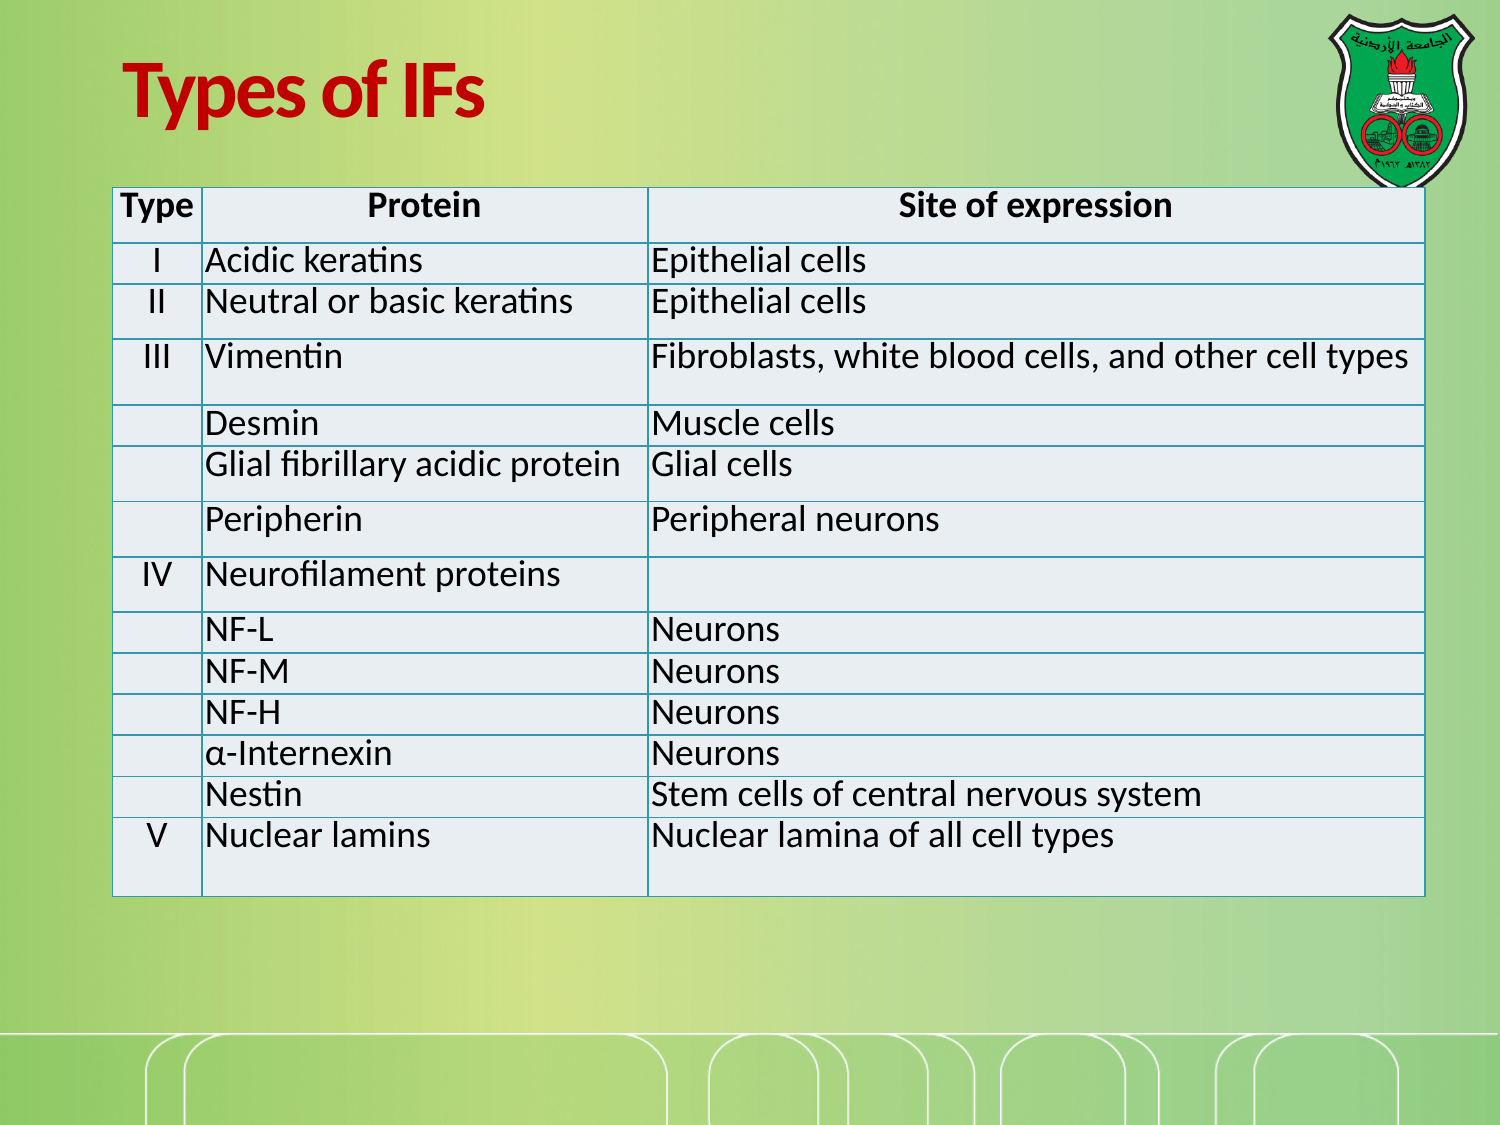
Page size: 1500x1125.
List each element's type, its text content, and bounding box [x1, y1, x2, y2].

table_cell Nestin [203, 777, 647, 817]
table_cell NF-H [203, 695, 647, 734]
table_cell Fibroblasts, white blood cells, and other cell types [649, 340, 1424, 404]
table_cell Glial fibrillary acidic protein [203, 447, 647, 501]
table_cell I [113, 244, 201, 283]
table_cell α-Internexin [203, 736, 647, 776]
table_cell Glial cells [649, 447, 1424, 501]
table_cell III [113, 340, 201, 404]
table_cell Peripherin [203, 502, 647, 556]
table_cell Epithelial cells [649, 244, 1424, 283]
table_cell Acidic keratins [203, 244, 647, 283]
table_cell Neurofilament proteins [203, 558, 647, 611]
text_box Types of IFs [107, 37, 1300, 129]
table_cell [113, 777, 201, 817]
table_cell Neurons [649, 654, 1424, 693]
table_cell [113, 406, 201, 445]
table_cell Neurons [649, 613, 1424, 652]
table_cell II [113, 285, 201, 338]
table_cell Neurons [649, 736, 1424, 776]
table_cell [113, 695, 201, 734]
table_cell IV [113, 558, 201, 611]
table_cell Neurons [649, 695, 1424, 734]
table_cell [113, 502, 201, 556]
picture [0, 0, 1500, 1125]
table_cell NF-M [203, 654, 647, 693]
table_cell [113, 654, 201, 693]
table_cell Desmin [203, 406, 647, 445]
table_cell Nuclear lamins [203, 818, 647, 896]
table_cell Epithelial cells [649, 285, 1424, 338]
table_cell [649, 558, 1424, 611]
table_cell V [113, 818, 201, 896]
table_header Type [113, 188, 201, 242]
table_cell Neutral or basic keratins [203, 285, 647, 338]
table_header Protein [203, 188, 647, 242]
table_cell Muscle cells [649, 406, 1424, 445]
table_cell [113, 736, 201, 776]
table_cell [113, 447, 201, 501]
table_cell Nuclear lamina of all cell types [649, 818, 1424, 896]
table_cell NF-L [203, 613, 647, 652]
table_cell [113, 613, 201, 652]
table_cell Vimentin [203, 340, 647, 404]
table_header Site of expression [649, 188, 1424, 242]
table_cell Peripheral neurons [649, 502, 1424, 556]
table_cell Stem cells of central nervous system [649, 777, 1424, 817]
